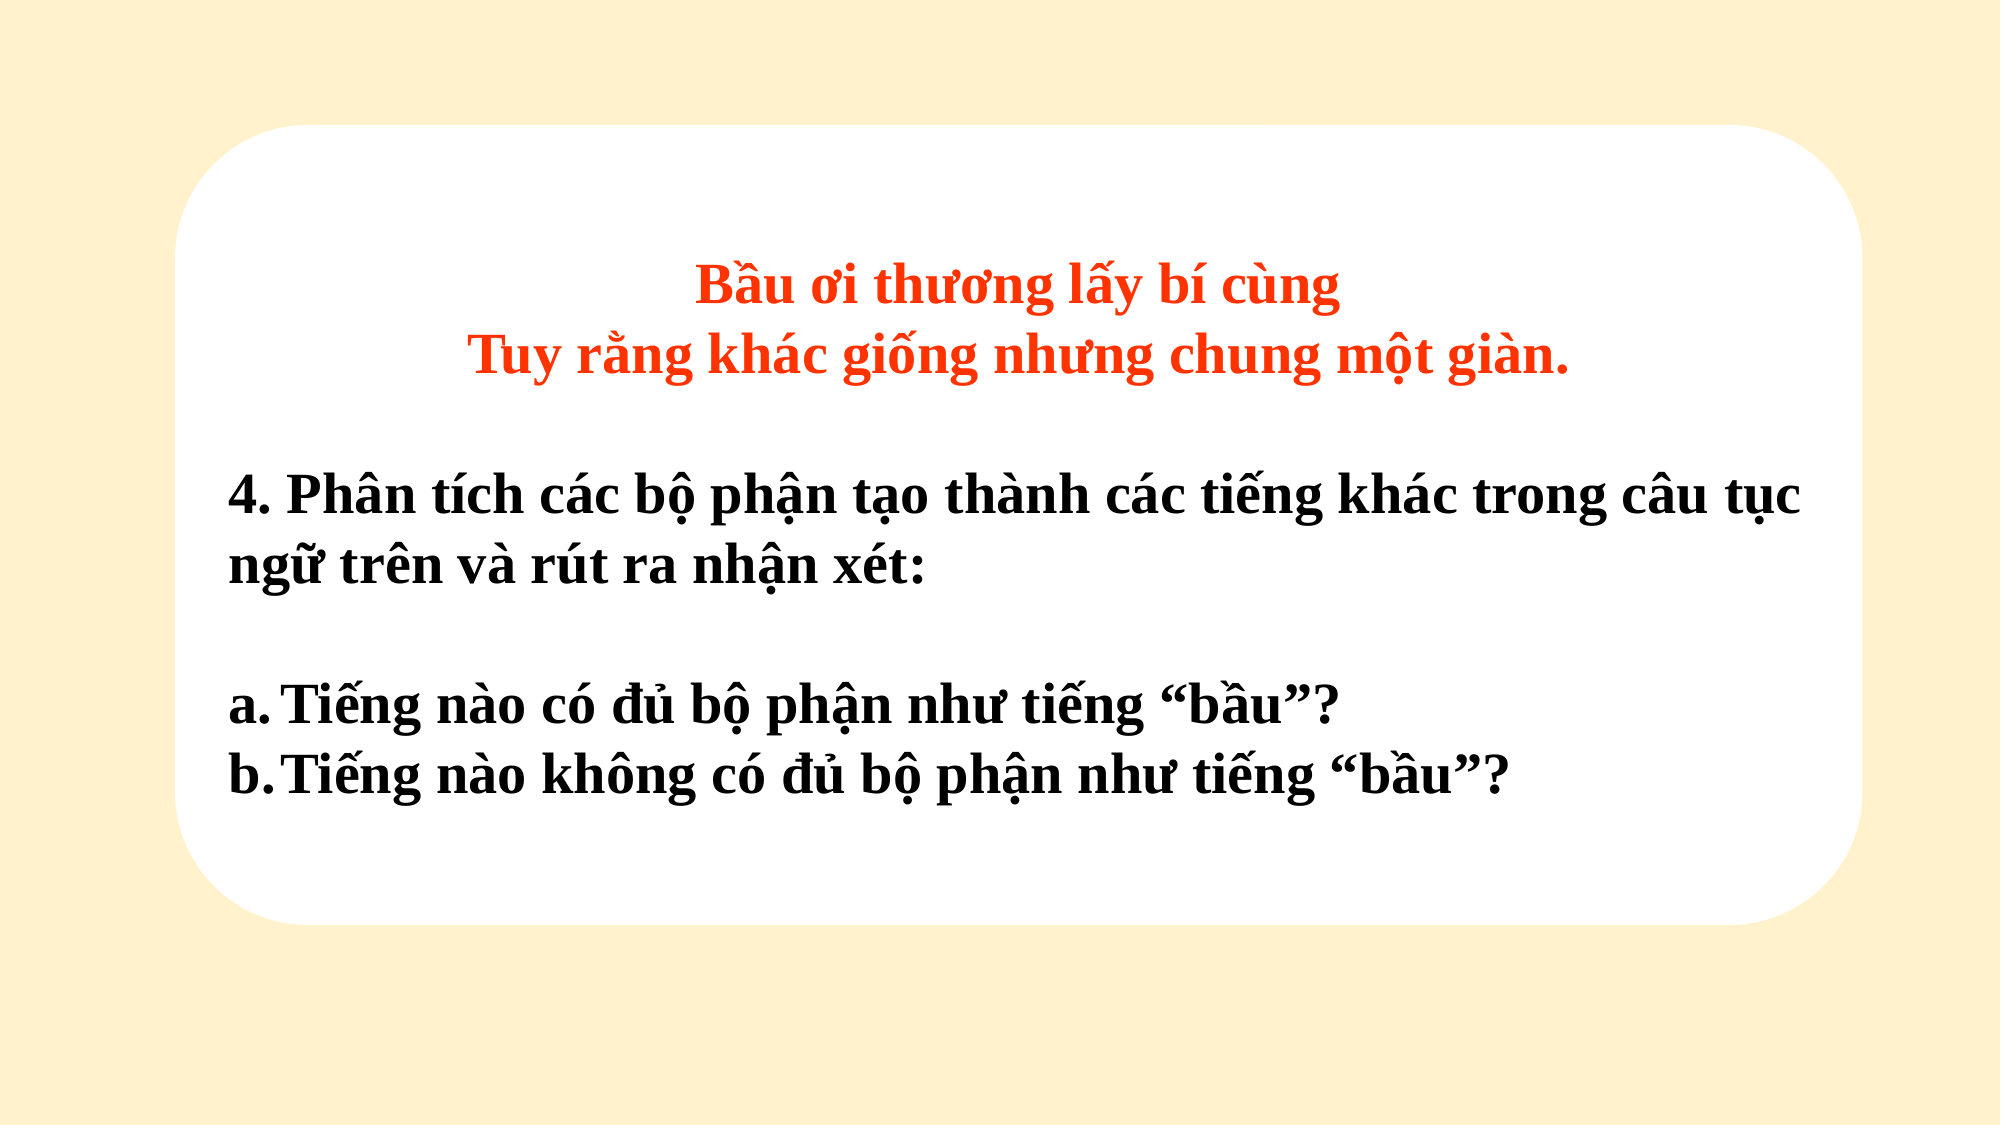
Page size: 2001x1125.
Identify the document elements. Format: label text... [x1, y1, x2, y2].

text_box Bầu ơi thương lấy bí cùng Tuy rằng khác giống nhưng chung một giàn. 4. Phân tích các bộ phận tạo thành các tiếng khác trong câu tục ngữ trên và rút ra nhận xét: Tiếng nào có đủ bộ phận như tiếng “bầu”? Tiếng nào không có đủ bộ phận như tiếng “bầu”? [173, 123, 1864, 927]
